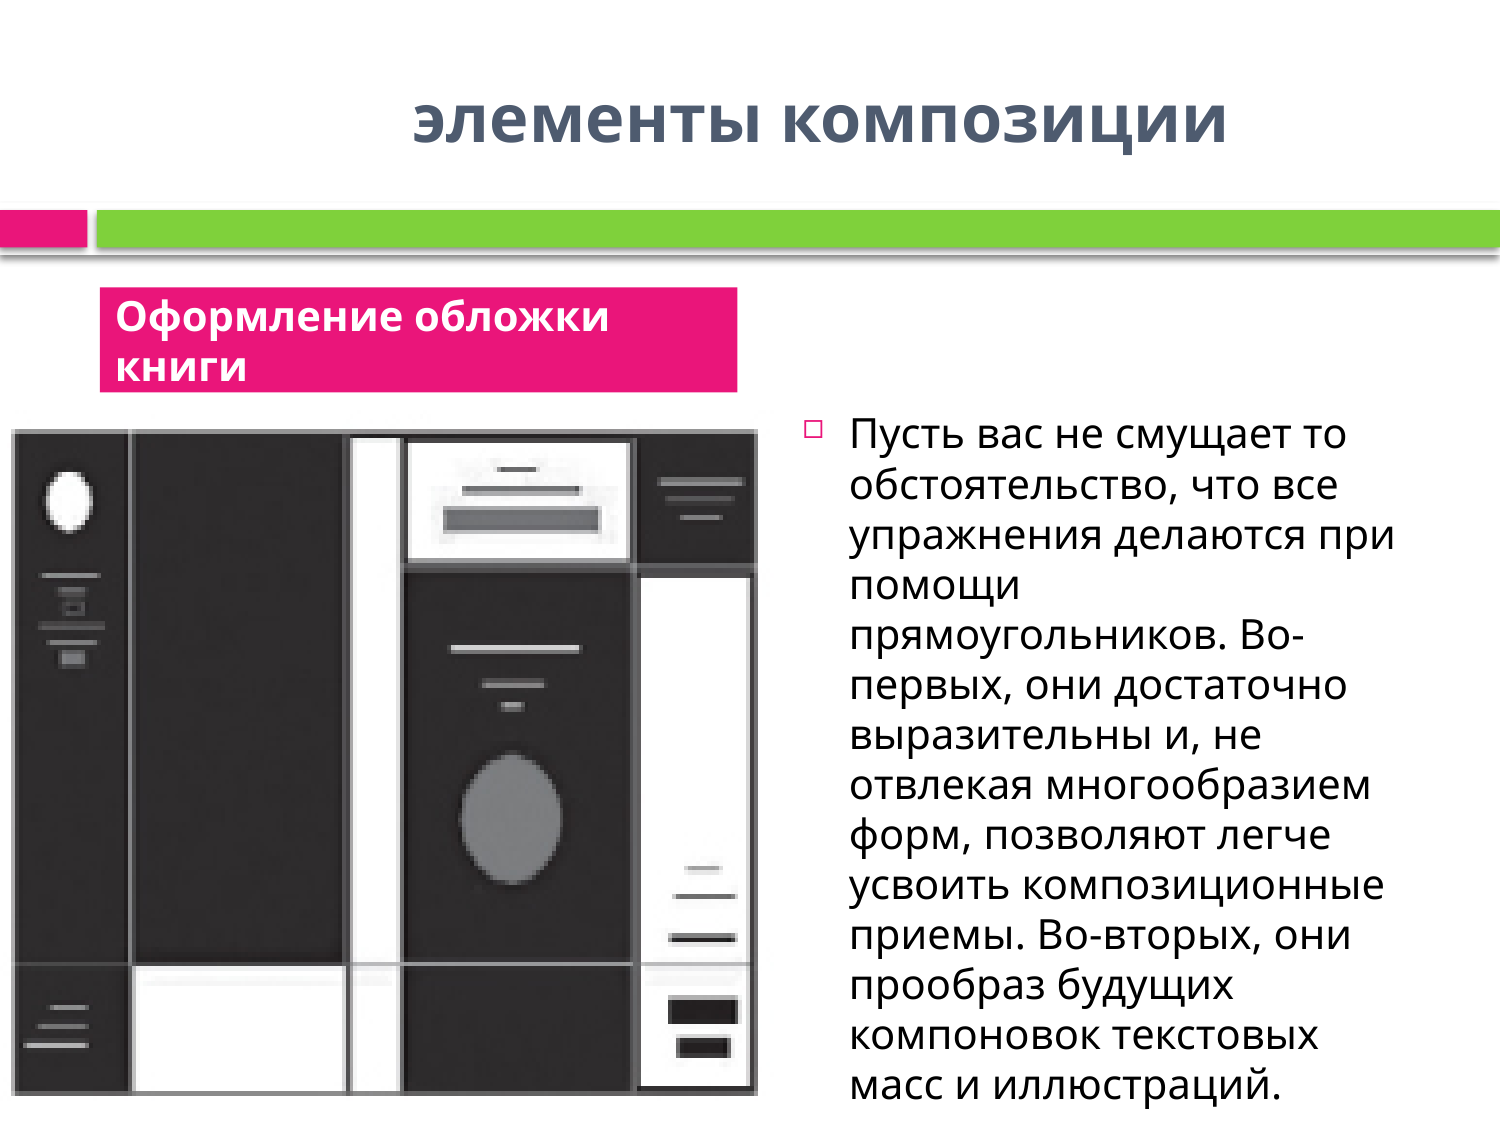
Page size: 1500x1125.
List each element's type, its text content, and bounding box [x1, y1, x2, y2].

list Оформление обложки книги [99, 287, 738, 393]
title элементы композиции [87, 44, 1425, 188]
list Пусть вас не смущает то обстоятельство, что все упражнения делаются при помощи прямоугольников. Во-первых, они достаточно выразительны и, не отвлекая многообразием форм, позволяют легче усвоить композиционные приемы. Во-вторых, они прообраз будущих компоновок текстовых масс и иллюстраций. [787, 399, 1425, 1125]
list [0, 409, 774, 1125]
